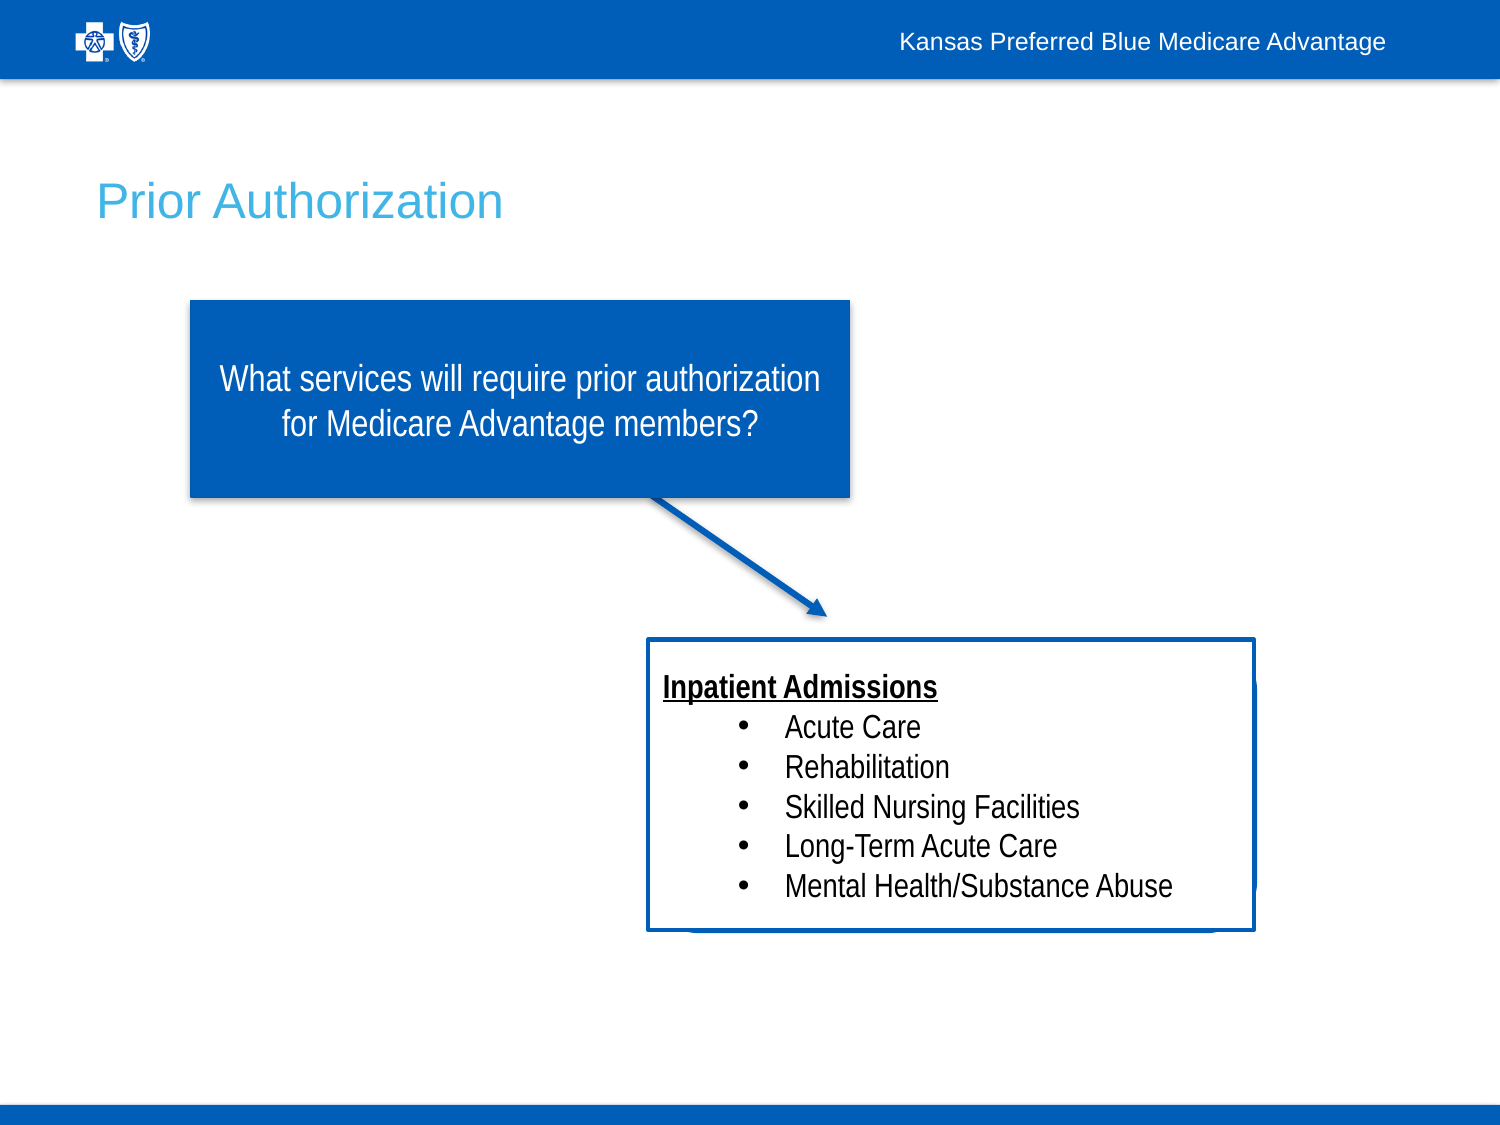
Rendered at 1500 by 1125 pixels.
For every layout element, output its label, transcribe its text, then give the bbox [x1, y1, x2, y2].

text_box Inpatient Admissions Acute Care Rehabilitation Skilled Nursing Facilities Long-Term Acute Care Mental Health/Substance Abuse [646, 637, 1256, 932]
text_box What services will require prior authorization for Medicare Advantage members? [190, 300, 850, 498]
text_box Prior Authorization [81, 160, 1403, 236]
picture [75, 21, 150, 62]
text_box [650, 494, 828, 617]
list Kansas Preferred Blue Medicare Advantage [238, 0, 1403, 80]
